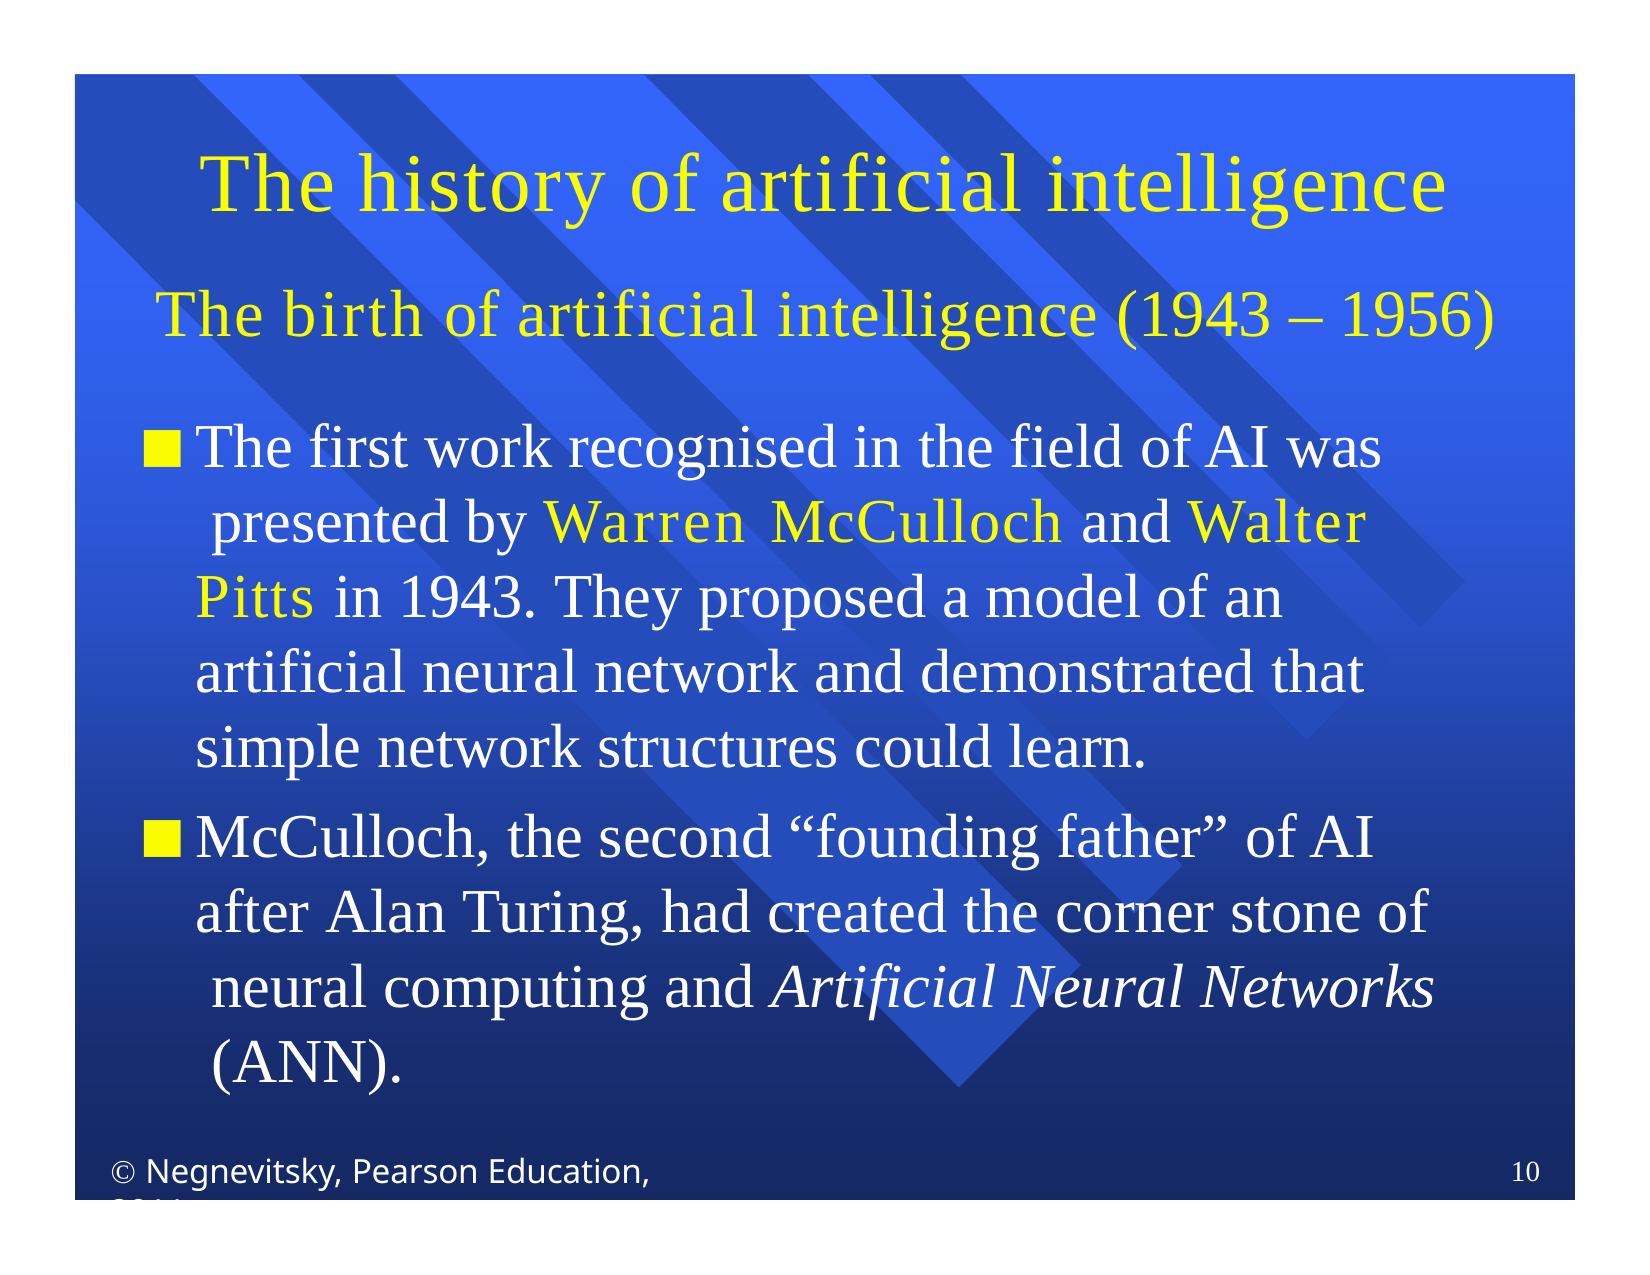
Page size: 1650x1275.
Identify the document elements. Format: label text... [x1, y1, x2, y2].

slide_number 10 [1504, 1152, 1547, 1275]
text_box The birth of artificial intelligence (1943 – 1956) The first work recognised in the field of AI was presented by Warren McCulloch and Walter Pitts in 1943. They proposed a model of an artificial neural network and demonstrated that simple network structures could learn. McCulloch, the second “founding father” of AI after Alan Turing, had created the corner stone of neural computing and Artificial Neural Networks (ANN). [137, 267, 1497, 1095]
title The history of artificial intelligence [197, 126, 1453, 267]
footer  Negnevitsky, Pearson Education, 2011 [108, 1147, 722, 1275]
picture [75, 74, 1575, 1200]
